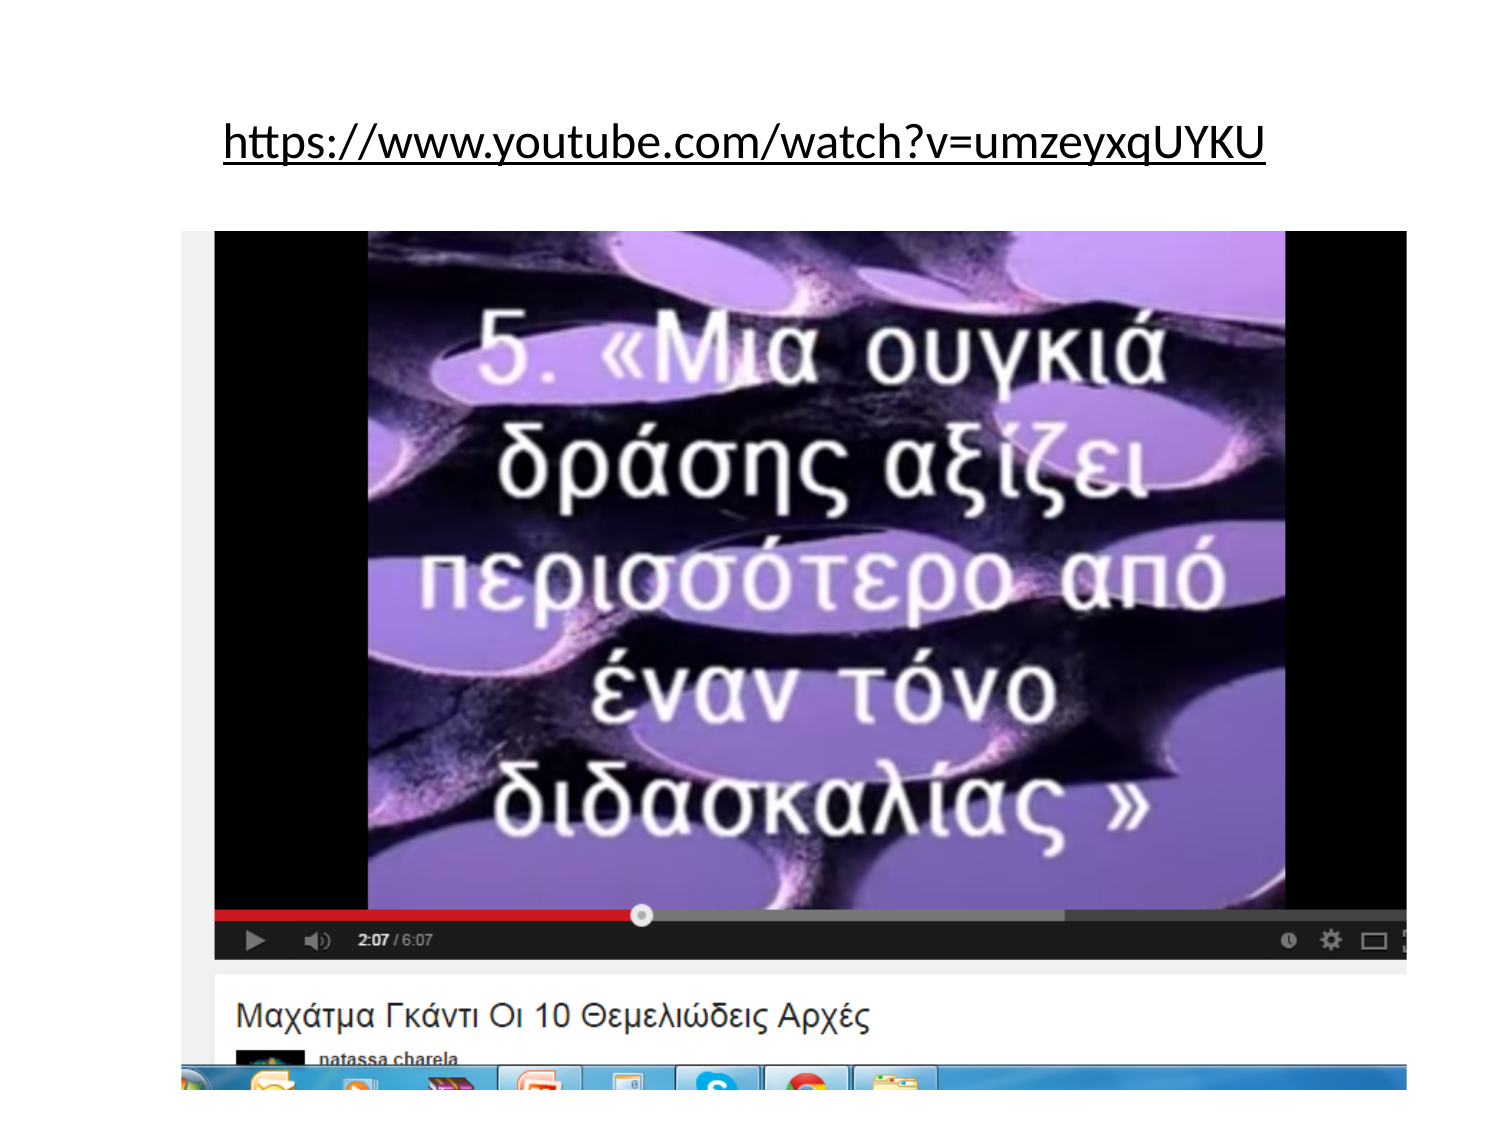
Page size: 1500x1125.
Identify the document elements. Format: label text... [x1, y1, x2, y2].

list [181, 231, 1407, 1090]
title https://www.youtube.com/watch?v=umzeyxqUYKU [75, 45, 1425, 233]
